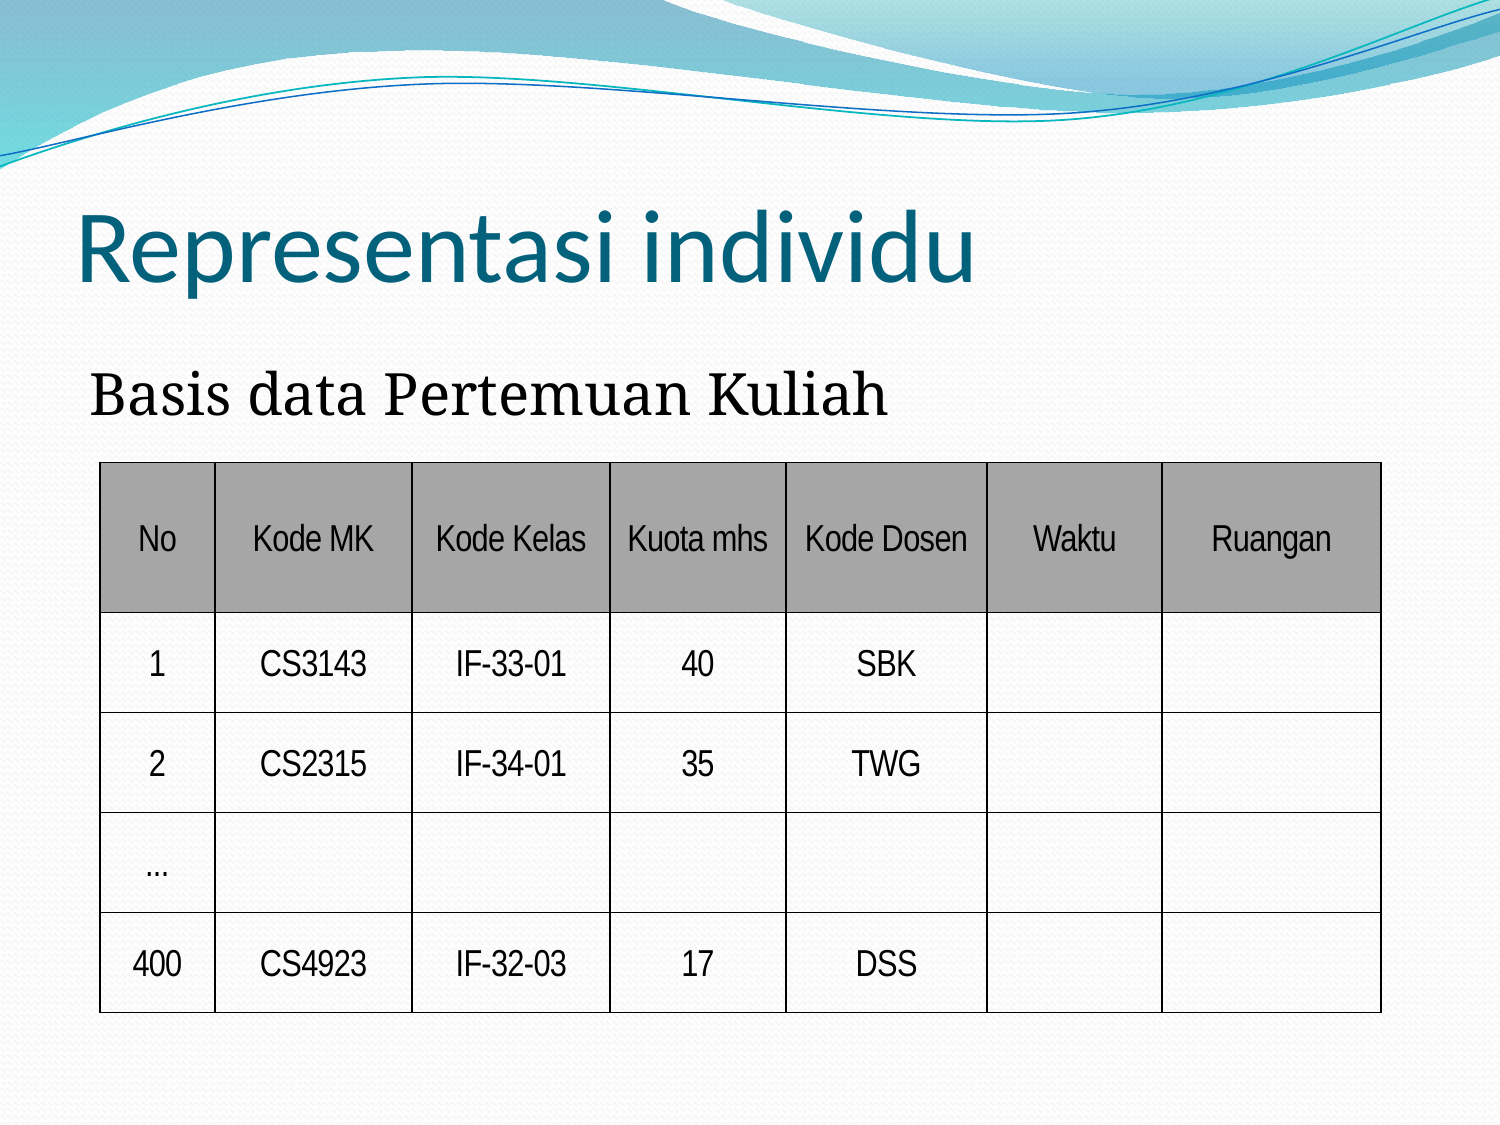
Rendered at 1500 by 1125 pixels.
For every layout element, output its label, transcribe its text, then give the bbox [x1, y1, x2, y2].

table_cell ... [101, 813, 214, 912]
table_cell 2 [101, 713, 214, 812]
table_cell 40 [611, 613, 785, 712]
table_cell CS2315 [216, 713, 411, 812]
table_header Ruangan [1163, 463, 1380, 612]
table_cell [988, 813, 1161, 912]
table_cell [1163, 813, 1380, 912]
table_cell [988, 713, 1161, 812]
table_cell [787, 813, 986, 912]
table_cell 1 [101, 613, 214, 712]
table_header Kode Kelas [413, 463, 609, 612]
table_cell 400 [101, 913, 214, 1012]
table_cell CS4923 [216, 913, 411, 1012]
table_cell SBK [787, 613, 986, 712]
table_cell [1163, 913, 1380, 1012]
text_box Basis data Pertemuan Kuliah [74, 350, 1363, 435]
table_cell IF-32-03 [413, 913, 609, 1012]
table_header Kode Dosen [787, 463, 986, 612]
table_cell [988, 913, 1161, 1012]
table_cell IF-34-01 [413, 713, 609, 812]
table_cell [988, 613, 1161, 712]
table_cell 35 [611, 713, 785, 812]
table_cell TWG [787, 713, 986, 812]
title Representasi individu [75, 115, 1425, 303]
table_cell IF-33-01 [413, 613, 609, 712]
table_cell [216, 813, 411, 912]
table_cell [1163, 713, 1380, 812]
table_cell [611, 813, 785, 912]
table_cell CS3143 [216, 613, 411, 712]
table_header Kode MK [216, 463, 411, 612]
table_header No [101, 463, 214, 612]
table_cell DSS [787, 913, 986, 1012]
table_header Kuota mhs [611, 463, 785, 612]
table_cell [413, 813, 609, 912]
table_cell [1163, 613, 1380, 712]
table_header Waktu [988, 463, 1161, 612]
table_cell 17 [611, 913, 785, 1012]
